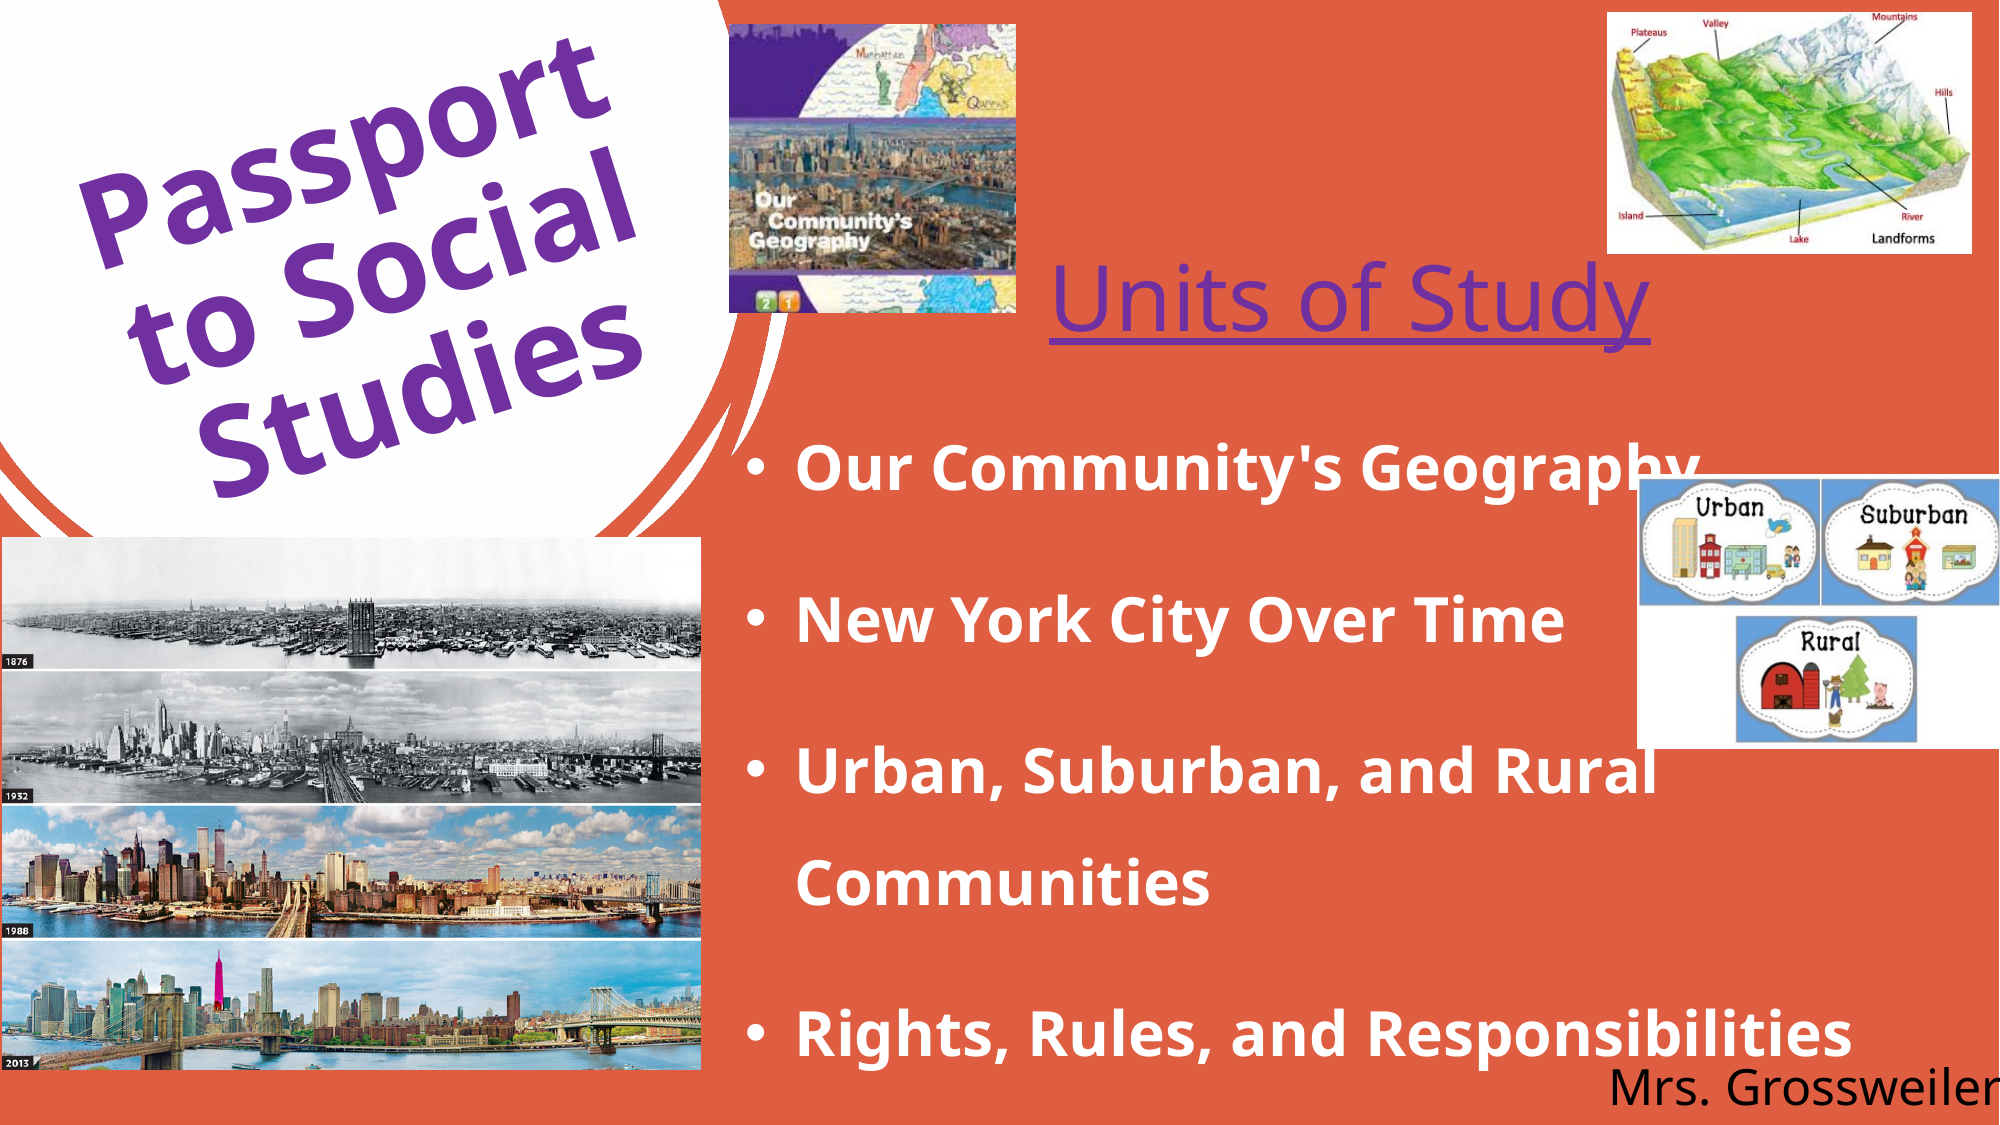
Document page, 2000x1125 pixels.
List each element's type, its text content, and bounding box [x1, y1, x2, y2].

picture [689, 0, 1016, 313]
list Units of Study Our Community's Geography New York City Over Time Urban, Suburban, and Rural Communities Rights, Rules, and Responsibilities [724, 237, 1975, 1125]
picture [0, 0, 584, 186]
picture [0, 313, 724, 1070]
title Passport to Social Studies [0, 0, 848, 546]
picture [1607, 12, 1972, 254]
picture [1637, 474, 2000, 749]
text_box Mrs. Grossweiler [1593, 1052, 2000, 1124]
